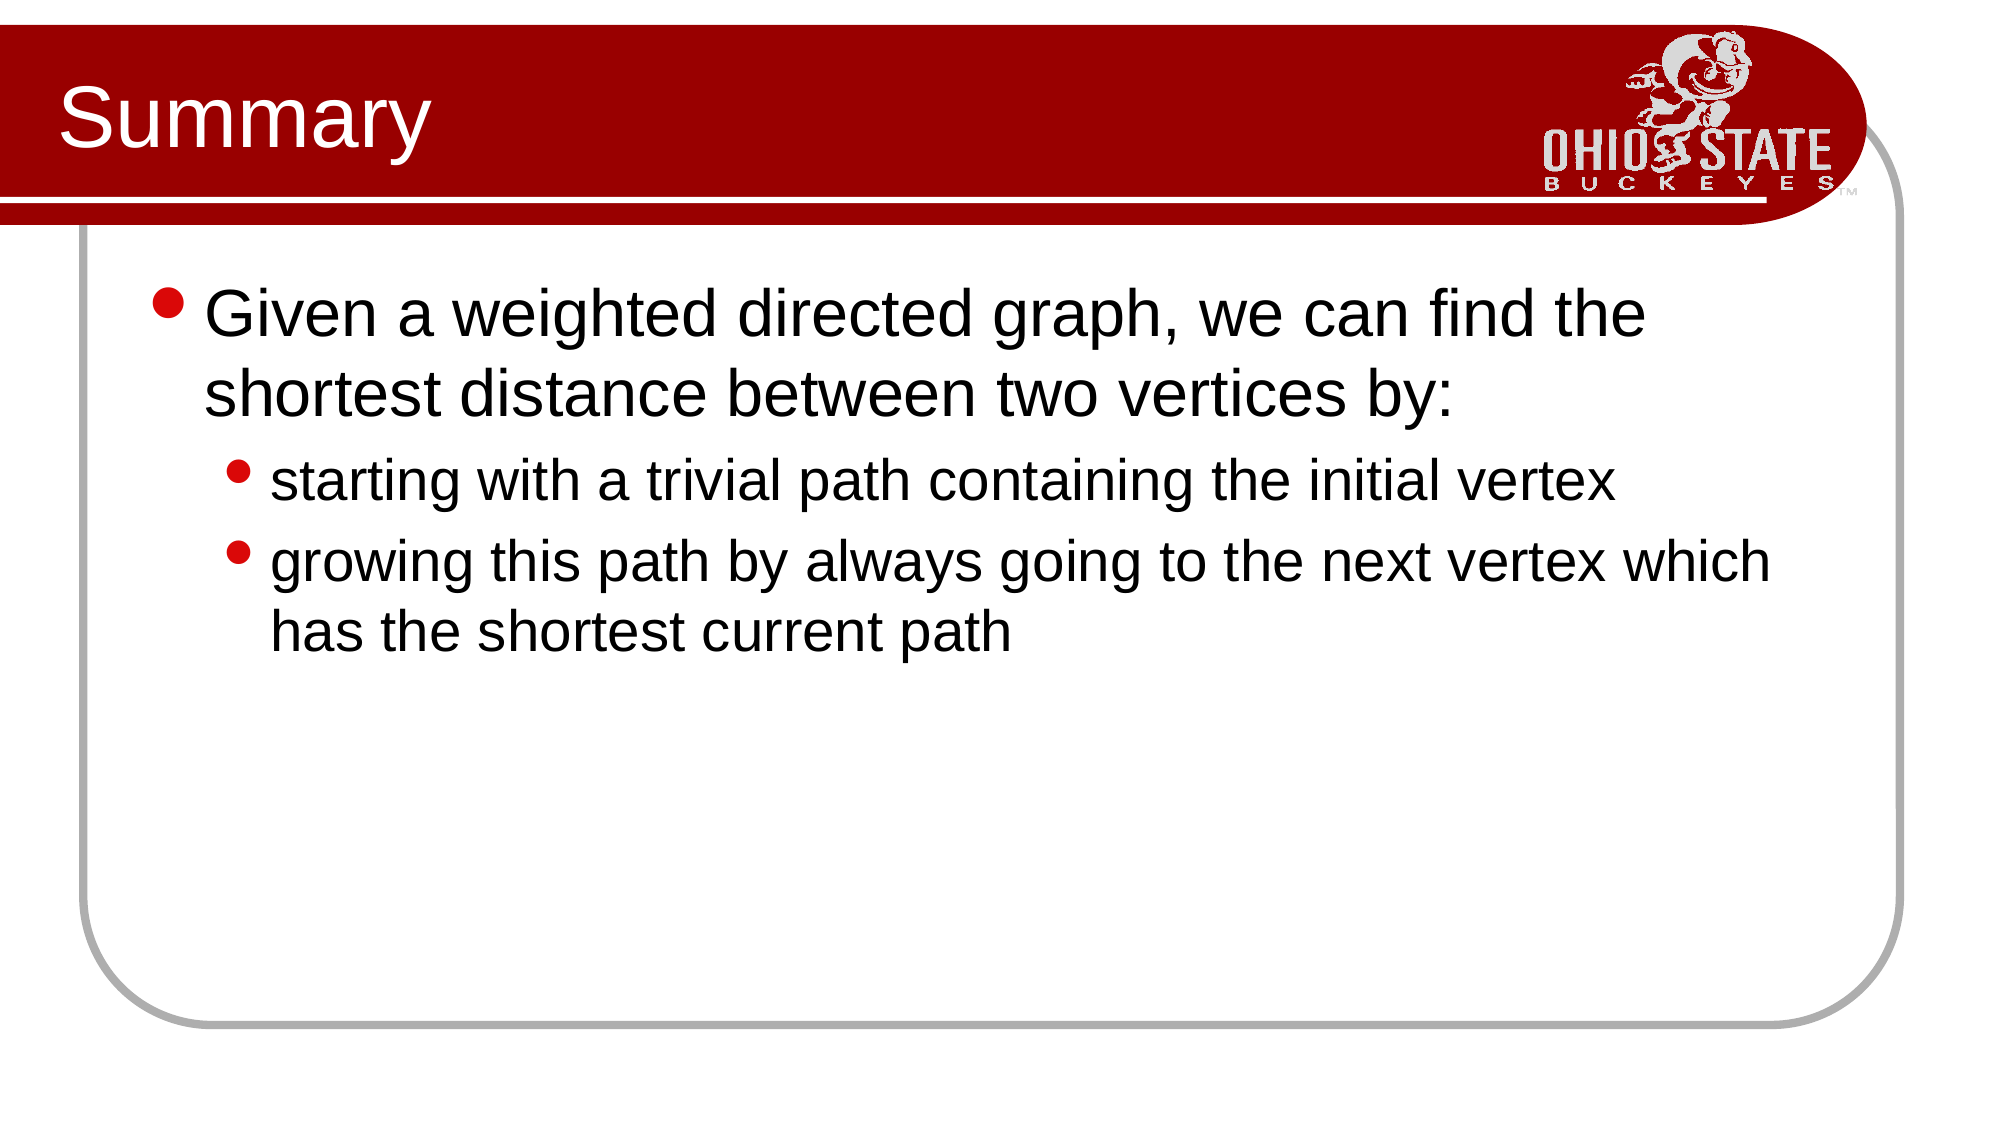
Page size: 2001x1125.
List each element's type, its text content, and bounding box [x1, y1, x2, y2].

title Summary [42, 37, 1601, 188]
list Given a weighted directed graph, we can find the shortest distance between two vertices by: starting with a trivial path containing the initial vertex growing this path by always going to the next vertex which has the shortest current path [133, 262, 1867, 988]
